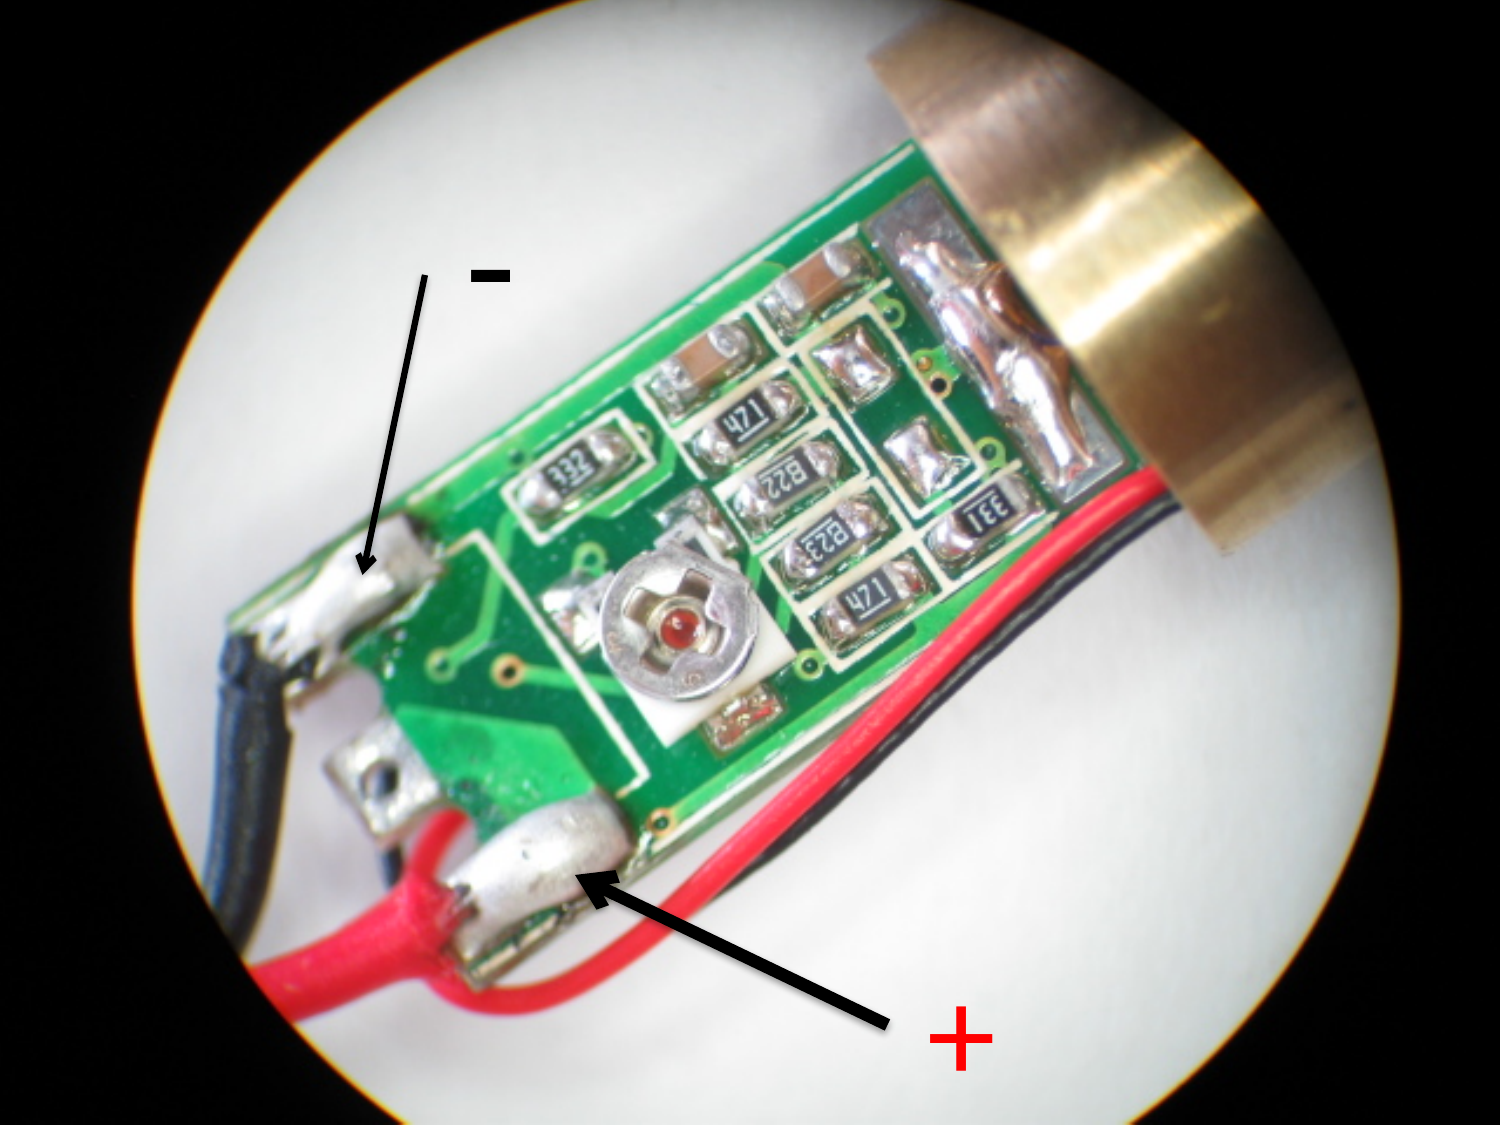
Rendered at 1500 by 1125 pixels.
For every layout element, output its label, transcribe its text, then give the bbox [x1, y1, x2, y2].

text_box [243, 393, 544, 457]
text_box - [450, 149, 532, 365]
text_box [574, 874, 888, 1026]
text_box + [913, 937, 1012, 1118]
picture [0, 0, 1500, 1125]
